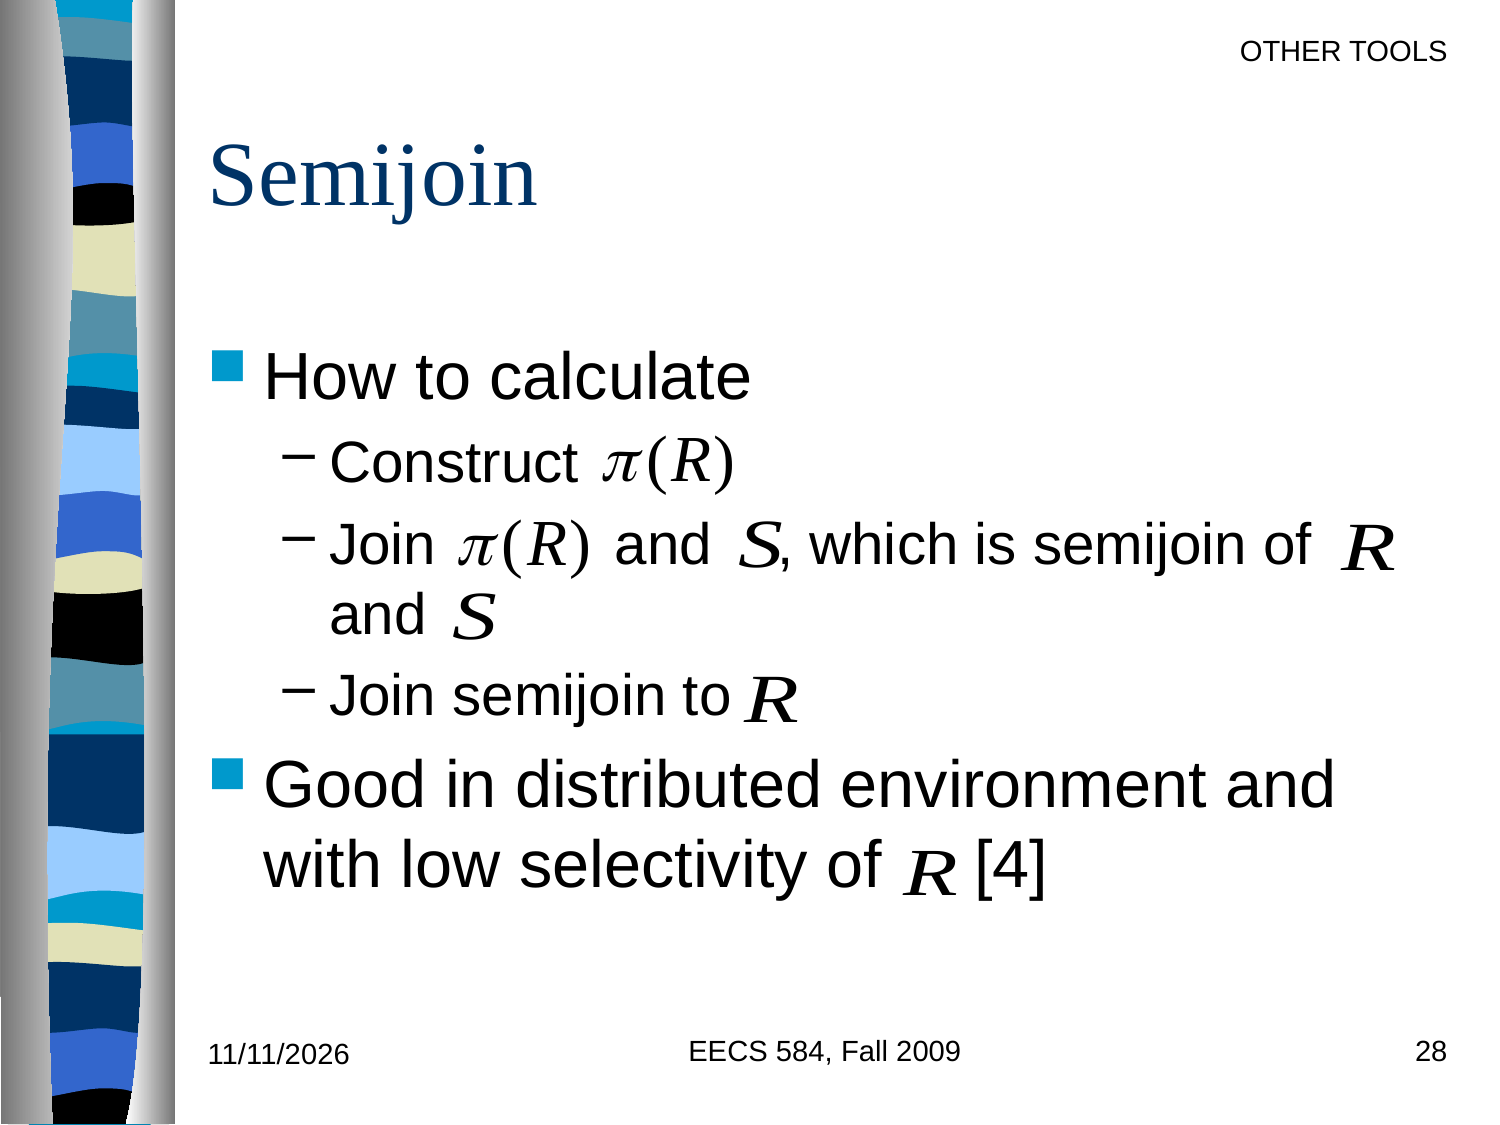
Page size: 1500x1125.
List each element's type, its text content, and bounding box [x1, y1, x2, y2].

list How to calculate Construct Join and , which is semijoin of and Join semijoin to Good in distributed environment and with low selectivity of [4] [192, 324, 1468, 1001]
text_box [449, 505, 604, 594]
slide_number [192, 1027, 505, 1103]
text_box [723, 503, 806, 585]
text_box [1324, 506, 1416, 582]
footer EECS 584, Fall 2009 [587, 1025, 1063, 1100]
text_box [887, 833, 978, 908]
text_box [728, 659, 819, 735]
title Semijoin [192, 74, 1468, 263]
slide_number 28 [1149, 1025, 1463, 1100]
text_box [594, 420, 748, 509]
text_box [437, 576, 520, 658]
